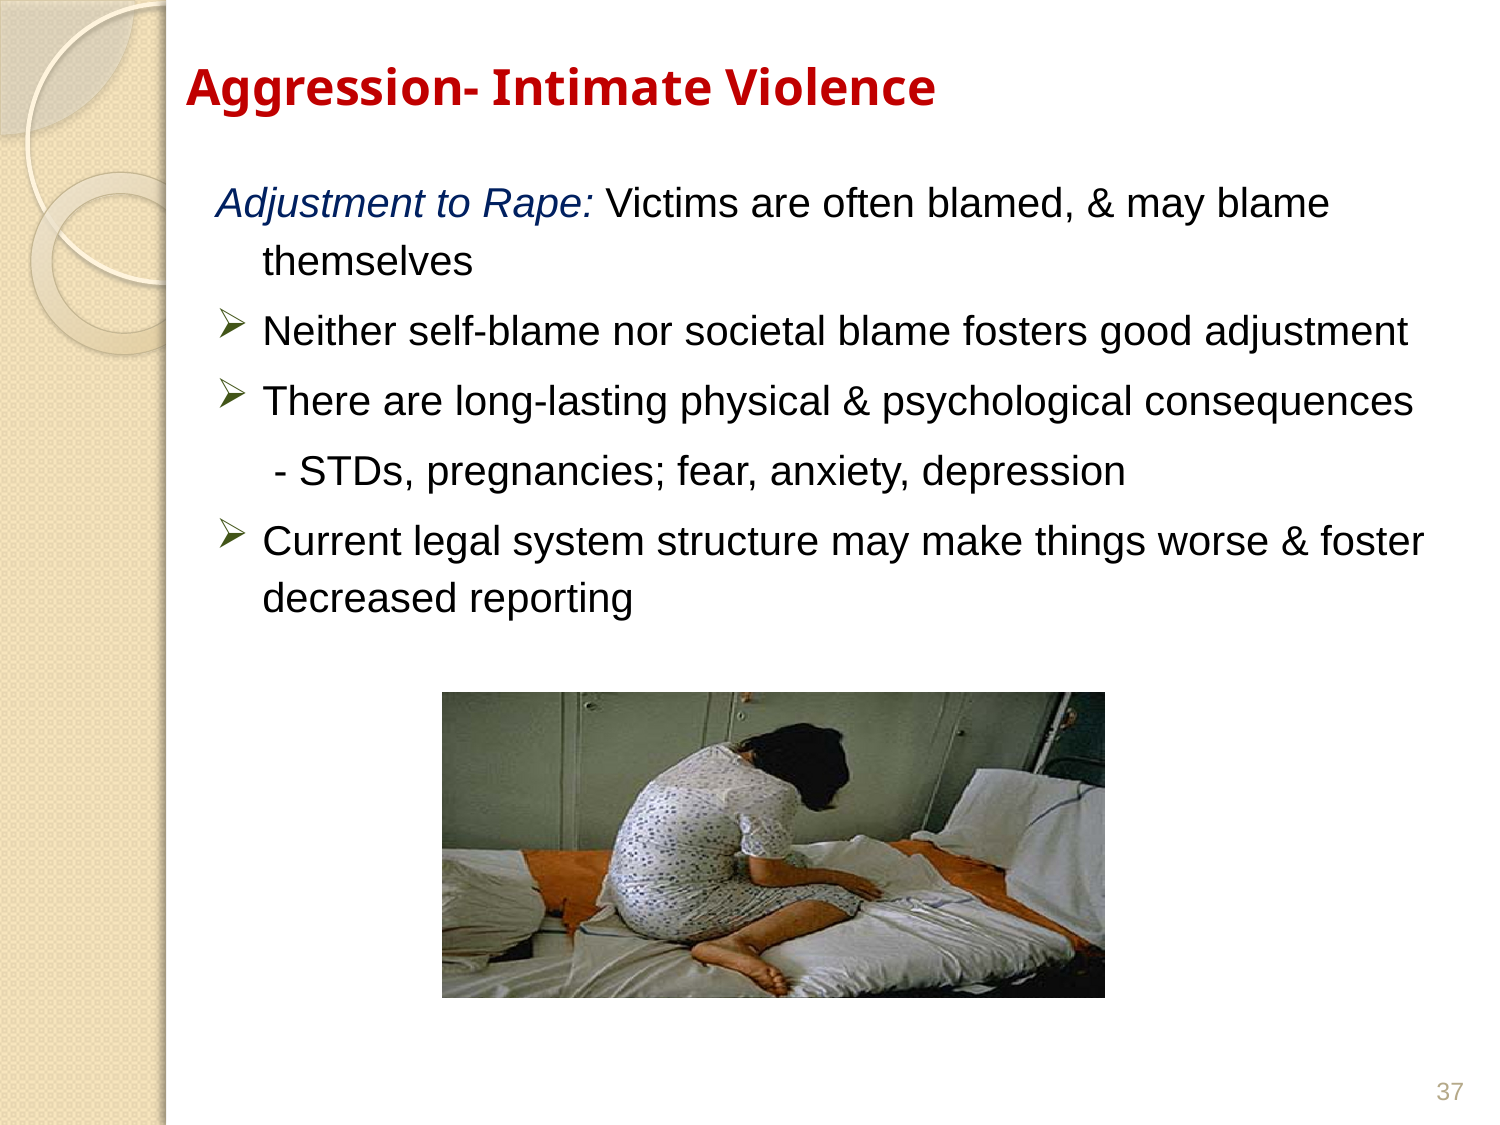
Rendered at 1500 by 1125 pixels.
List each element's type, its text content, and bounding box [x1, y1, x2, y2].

title Aggression- Intimate Violence [171, 45, 1466, 126]
list Adjustment to Rape: Victims are often blamed, & may blame themselves Neither self-blame nor societal blame fosters good adjustment There are long-lasting physical & psychological consequences - STDs, pregnancies; fear, anxiety, depression Current legal system structure may make things worse & foster decreased reporting [187, 160, 1470, 1063]
picture [442, 692, 1105, 998]
slide_number 37 [1413, 1034, 1488, 1113]
